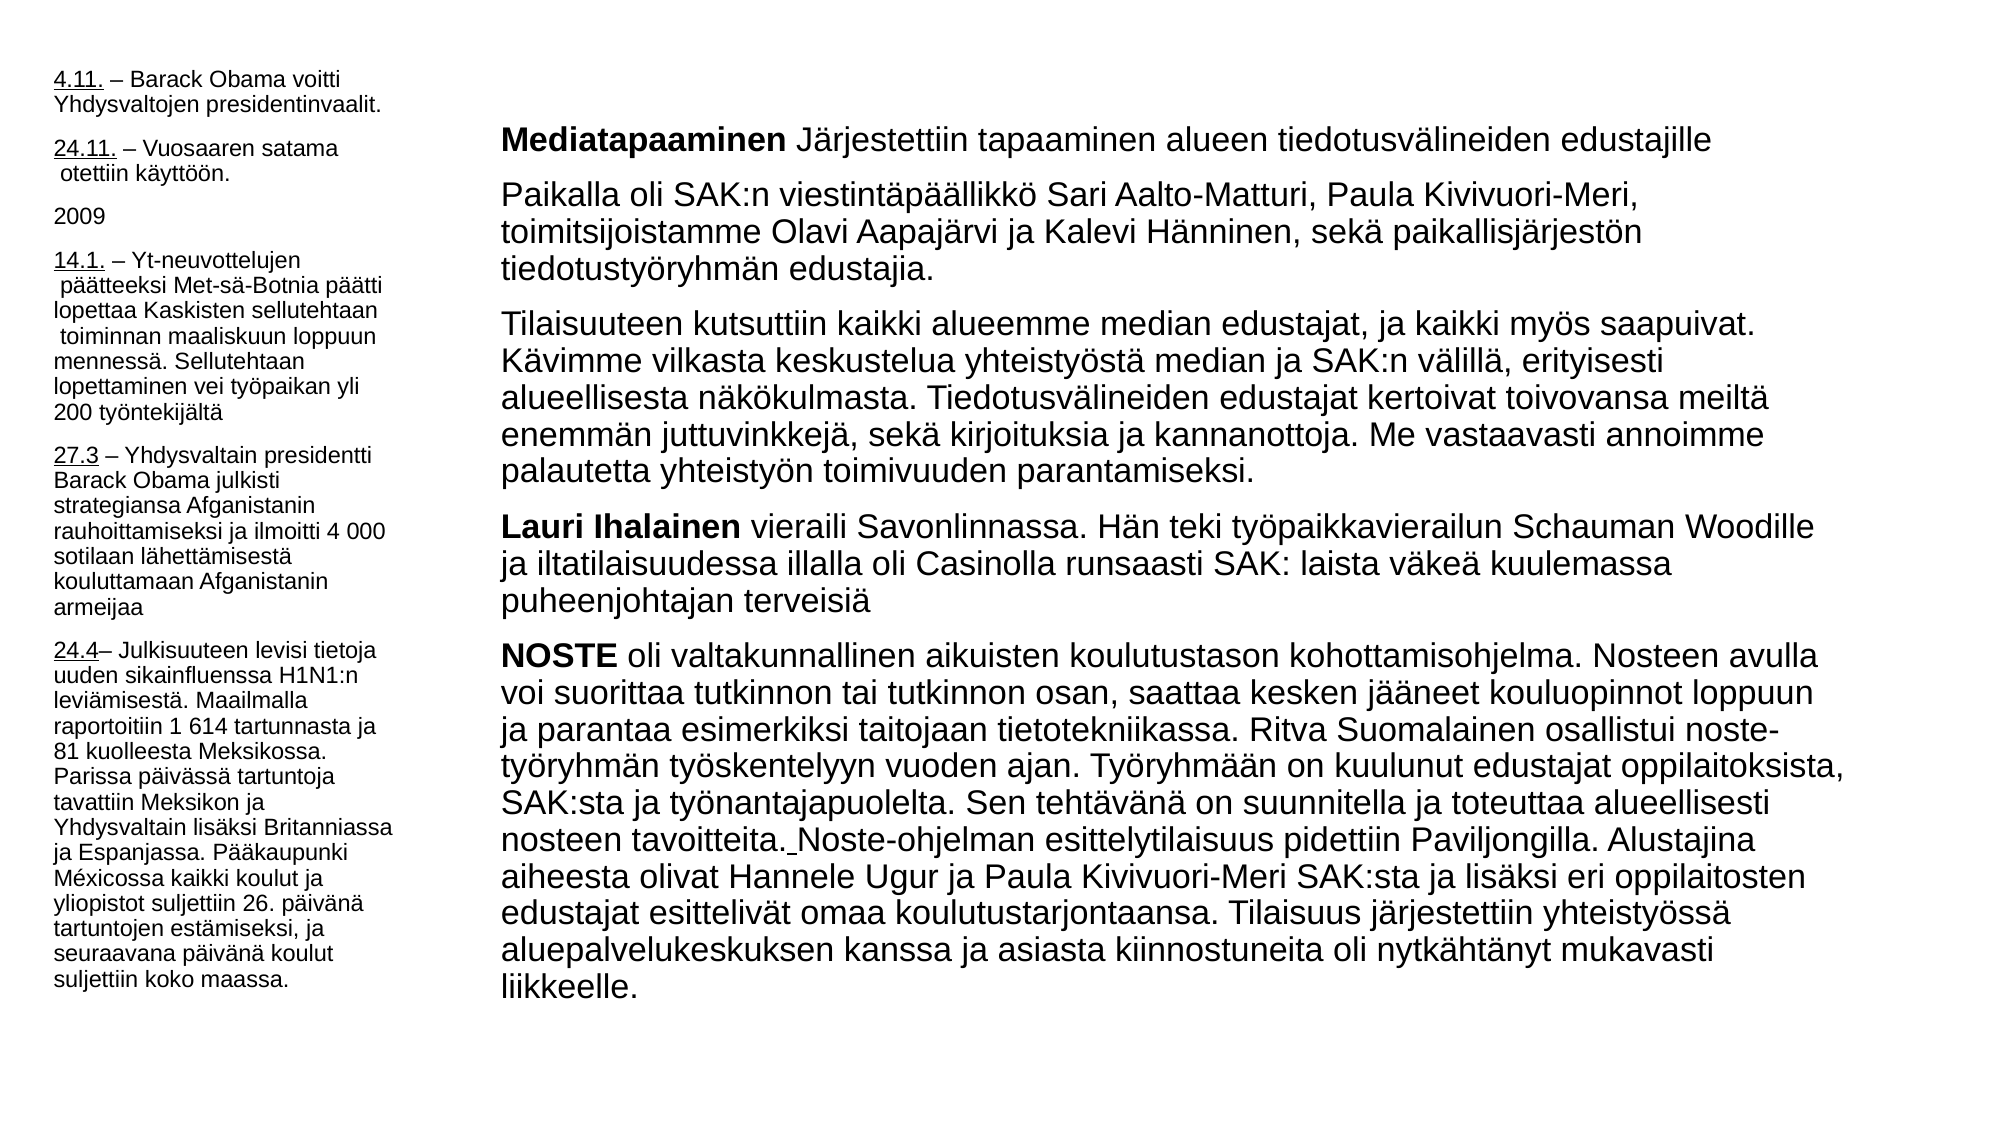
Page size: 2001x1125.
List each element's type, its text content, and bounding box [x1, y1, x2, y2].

list Mediatapaaminen Järjestettiin tapaaminen alueen tiedotusvälineiden edustajille Paikalla oli SAK:n viestintäpäällikkö Sari Aalto-Matturi, Paula Kivivuori-Meri, toimitsijoistamme Olavi Aapajärvi ja Kalevi Hänninen, sekä paikallisjärjestön tiedotustyöryhmän edustajia. Tilaisuuteen kutsuttiin kaikki alueemme median edustajat, ja kaikki myös saapuivat. Kävimme vilkasta keskustelua yhteistyöstä median ja SAK:n välillä, erityisesti alueellisesta näkökulmasta. Tiedotusvälineiden edustajat kertoivat toivovansa meiltä enemmän juttuvinkkejä, sekä kirjoituksia ja kannanottoja. Me vastaavasti annoimme palautetta yhteistyön toimivuuden parantamiseksi. Lauri Ihalainen vieraili Savonlinnassa. Hän teki työpaikkavierailun Schauman Woodille ja iltatilaisuudessa illalla oli Casinolla runsaasti SAK: laista väkeä kuulemassa puheenjohtajan terveisiä NOSTE oli valtakunnallinen aikuisten koulutustason kohottamisohjelma. Nosteen avulla voi suorittaa tutkinnon tai tutkinnon osan, saattaa kesken jääneet kouluopinnot loppuun ja parantaa esimerkiksi taitojaan tietotekniikassa. Ritva Suomalainen osallistui noste- työryhmän työskentelyyn vuoden ajan. Työryhmään on kuulunut edustajat oppilaitoksista, SAK:sta ja työnantajapuolelta. Sen tehtävänä on suunnitella ja toteuttaa alueellisesti nosteen tavoitteita. Noste-ohjelman esittelytilaisuus pidettiin Paviljongilla. Alustajina aiheesta olivat Hannele Ugur ja Paula Kivivuori-Meri SAK:sta ja lisäksi eri oppilaitosten edustajat esittelivät omaa koulutustarjontaansa. Tilaisuus järjestettiin yhteistyössä aluepalvelukeskuksen kanssa ja asiasta kiinnostuneita oli nytkähtänyt mukavasti liikkeelle. [426, 114, 1863, 1014]
list 4.11. – Barack Obama voitti Yhdysvaltojen presidentinvaalit. 24.11. – Vuosaaren satama otettiin käyttöön. 2009 14.1. – Yt-neuvottelujen päätteeksi Met-sä-Botnia päätti lopettaa Kaskisten sellutehtaan toiminnan maaliskuun loppuun mennessä. Sellutehtaan lopettaminen vei työpaikan yli 200 työntekijältä 27.3 – Yhdysvaltain presidentti Barack Obama julkisti strategiansa Afganistanin rauhoittamiseksi ja ilmoitti 4 000 sotilaan lähettämisestä kouluttamaan Afganistanin armeijaa 24.4– Julkisuuteen levisi tietoja uuden sikainfluenssa H1N1:n leviämisestä. Maailmalla raportoitiin 1 614 tartunnasta ja 81 kuolleesta Meksikossa. Parissa päivässä tartuntoja tavattiin Meksikon ja Yhdysvaltain lisäksi Britanniassa ja Espanjassa. Pääkaupunki Méxicossa kaikki koulut ja yliopistot suljettiin 26. päivänä tartuntojen estämiseksi, ja seuraavana päivänä koulut suljettiin koko maassa. [38, 59, 411, 1014]
